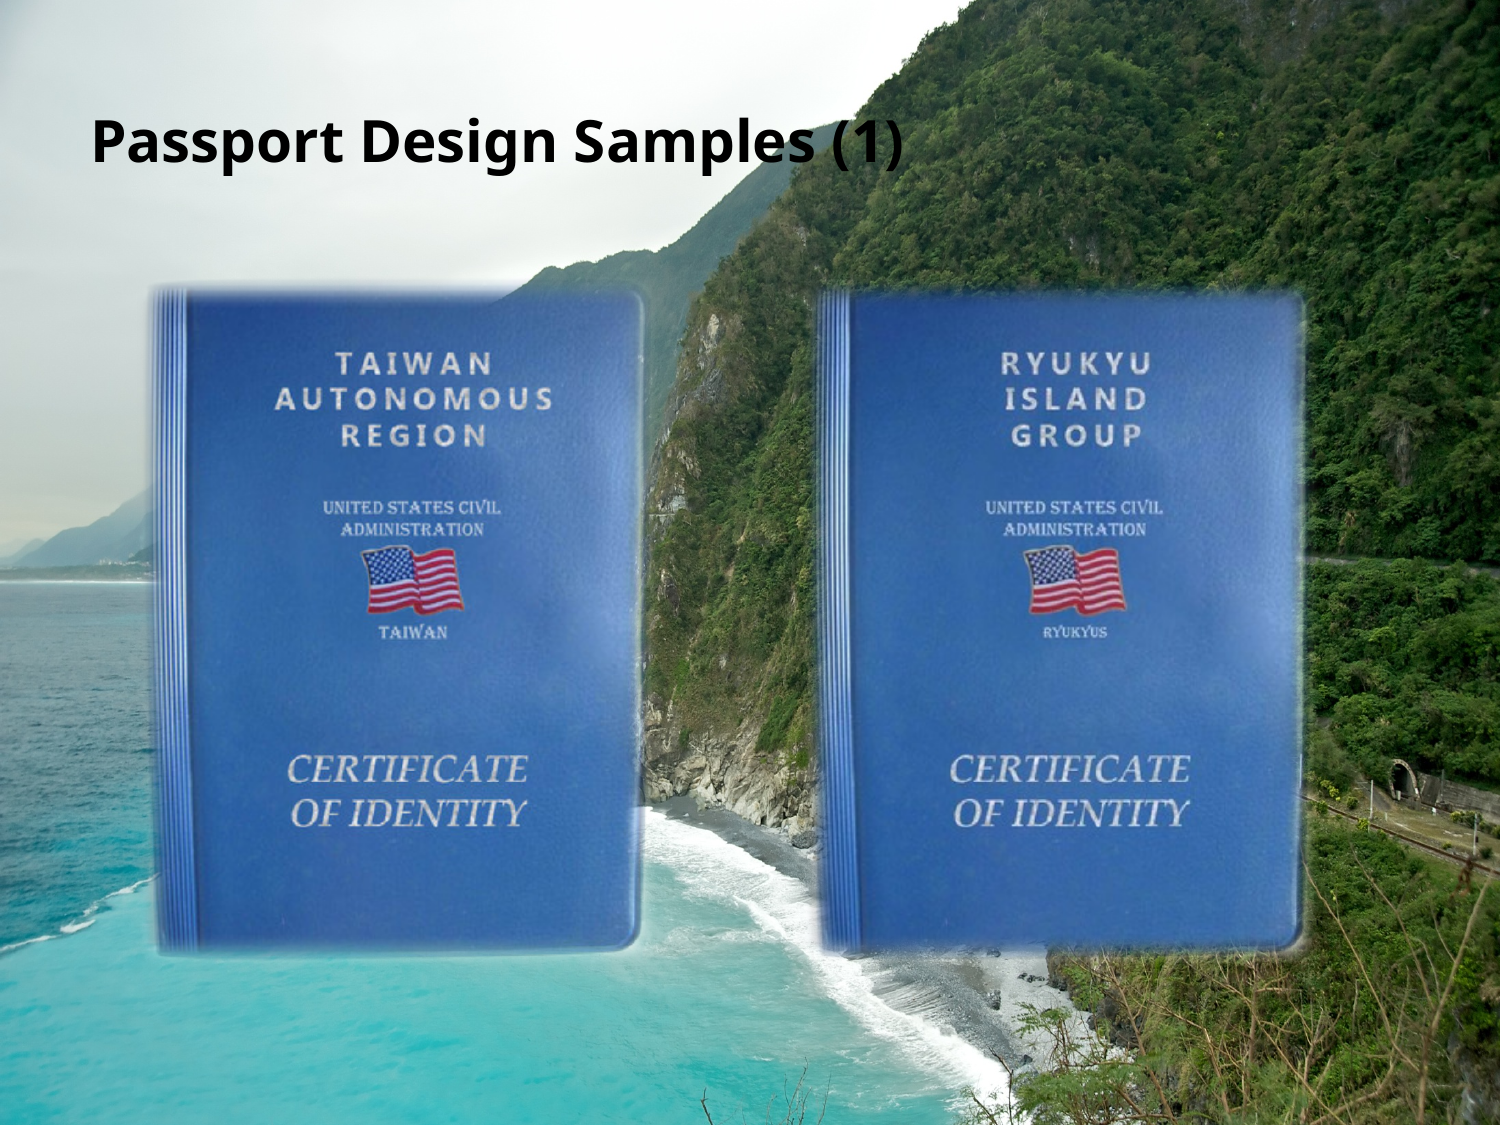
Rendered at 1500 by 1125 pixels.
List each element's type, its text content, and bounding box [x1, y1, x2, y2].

title Passport Design Samples (1) [75, 45, 1425, 233]
picture [0, 0, 1500, 1125]
